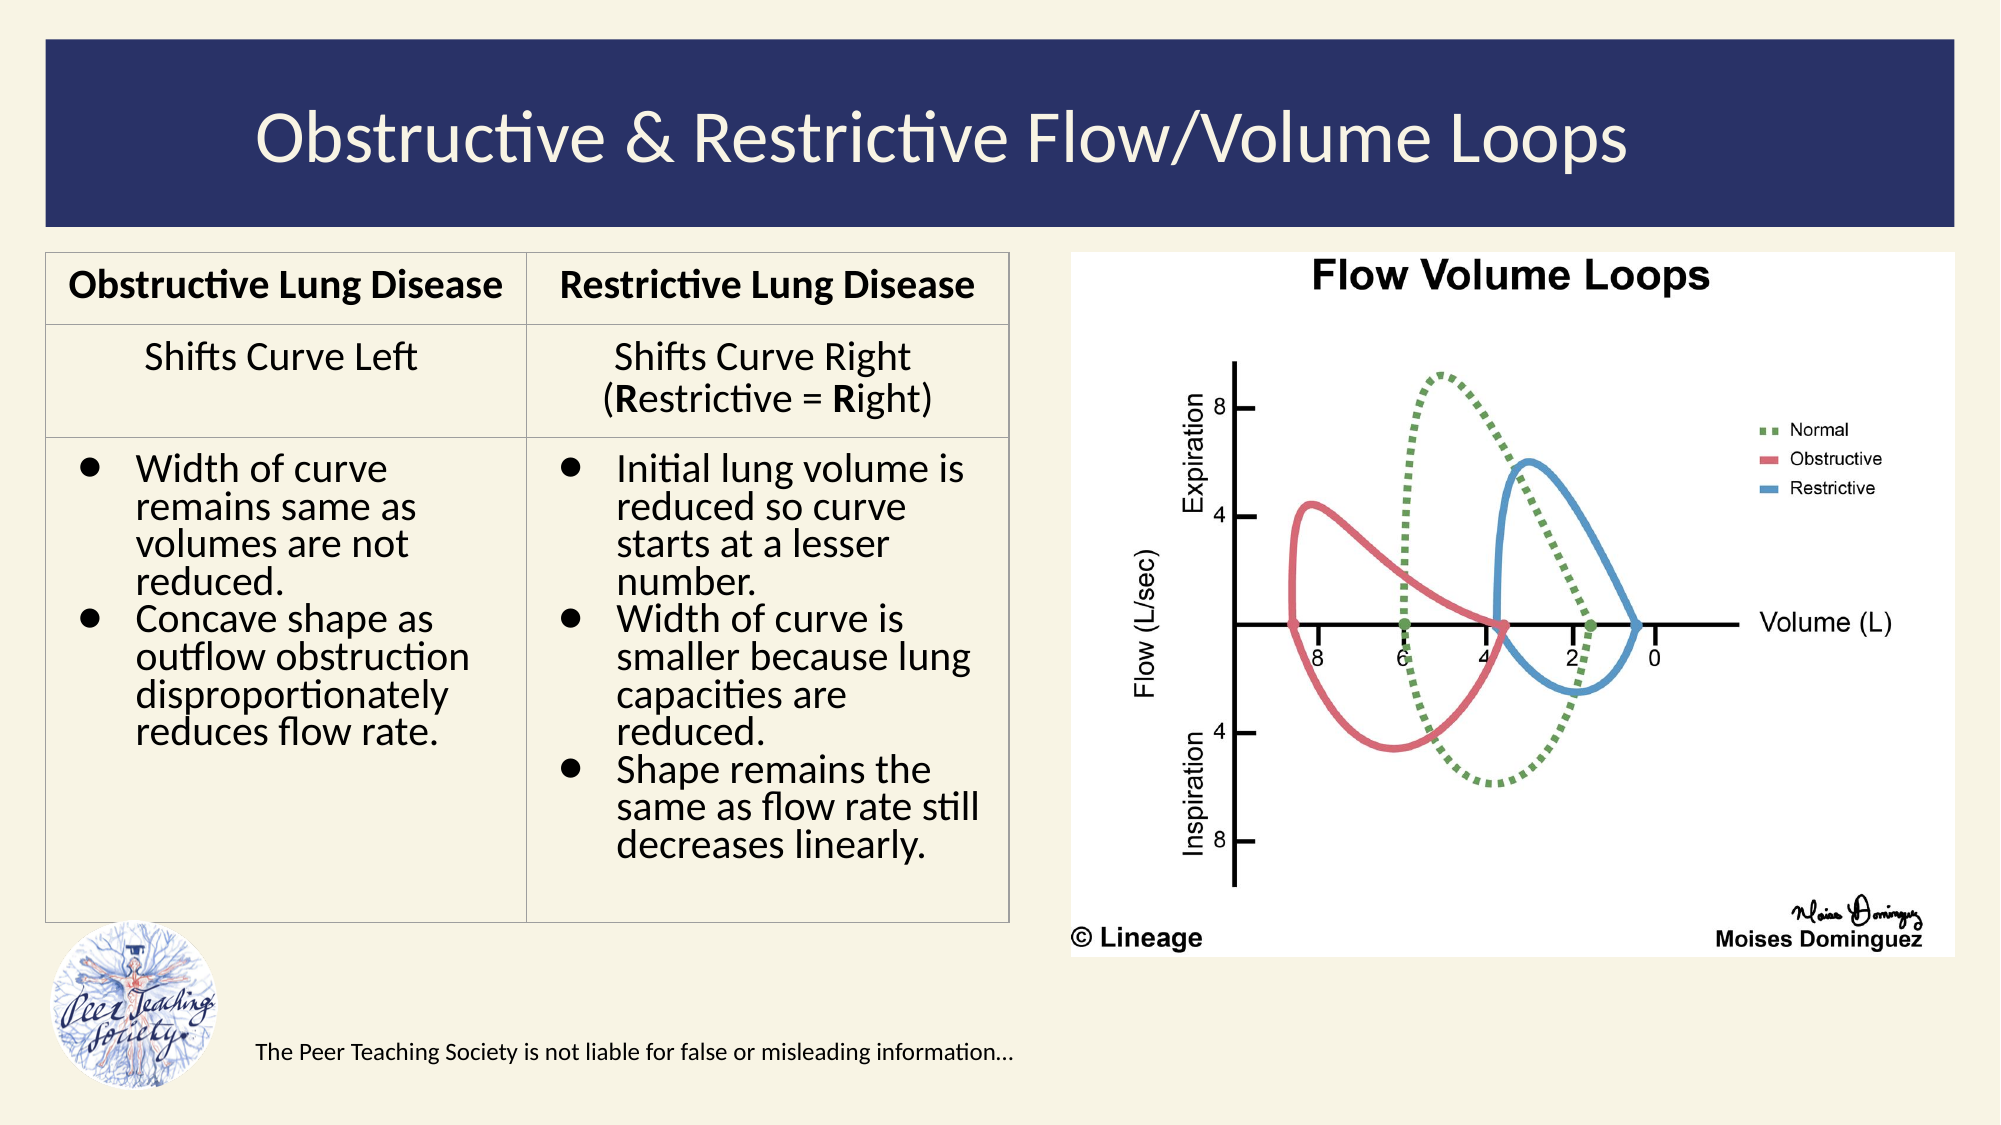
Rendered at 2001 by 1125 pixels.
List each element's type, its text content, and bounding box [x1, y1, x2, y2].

table_cell Shifts Curve Right (Restrictive = Right) [527, 325, 1008, 437]
text_box Obstructive & Restrictive Flow/Volume Loops [240, 79, 1731, 185]
table_header Obstructive Lung Disease [46, 253, 526, 324]
picture [1071, 252, 1955, 957]
text_box The Peer Teaching Society is not liable for false or misleading information… [240, 1028, 1072, 1074]
picture [49, 920, 219, 1090]
table_header Restrictive Lung Disease [527, 253, 1008, 324]
table_cell Width of curve remains same as volumes are not reduced. Concave shape as outflow obstruction disproportionately reduces flow rate. [46, 438, 526, 922]
table_cell Shifts Curve Left [46, 325, 526, 437]
text_box [45, 39, 1955, 227]
table_cell Initial lung volume is reduced so curve starts at a lesser number. Width of curve is smaller because lung capacities are reduced. Shape remains the same as flow rate still decreases linearly. [527, 438, 1008, 922]
